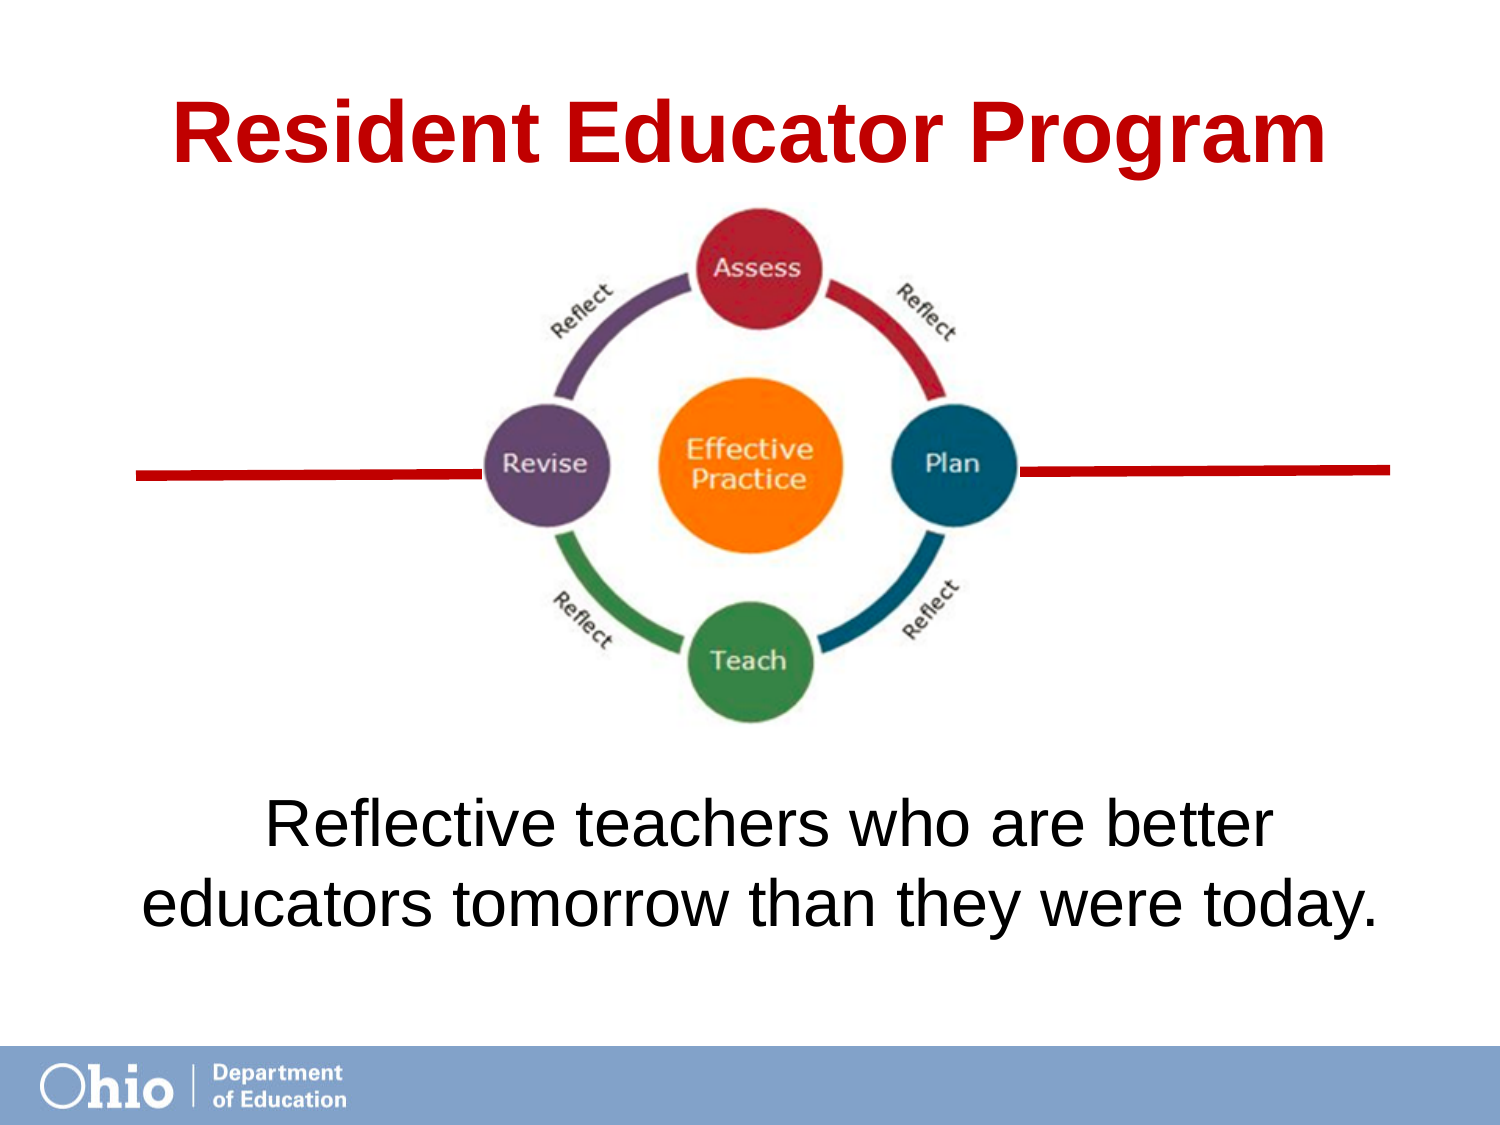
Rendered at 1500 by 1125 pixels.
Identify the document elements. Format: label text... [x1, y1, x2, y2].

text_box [135, 469, 476, 476]
picture [0, 1046, 1500, 1125]
picture [481, 201, 1020, 750]
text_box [1026, 469, 1391, 476]
title Resident Educator Program [75, 75, 1425, 181]
list Reflective teachers who are better educators tomorrow than they were today. [123, 779, 1418, 987]
